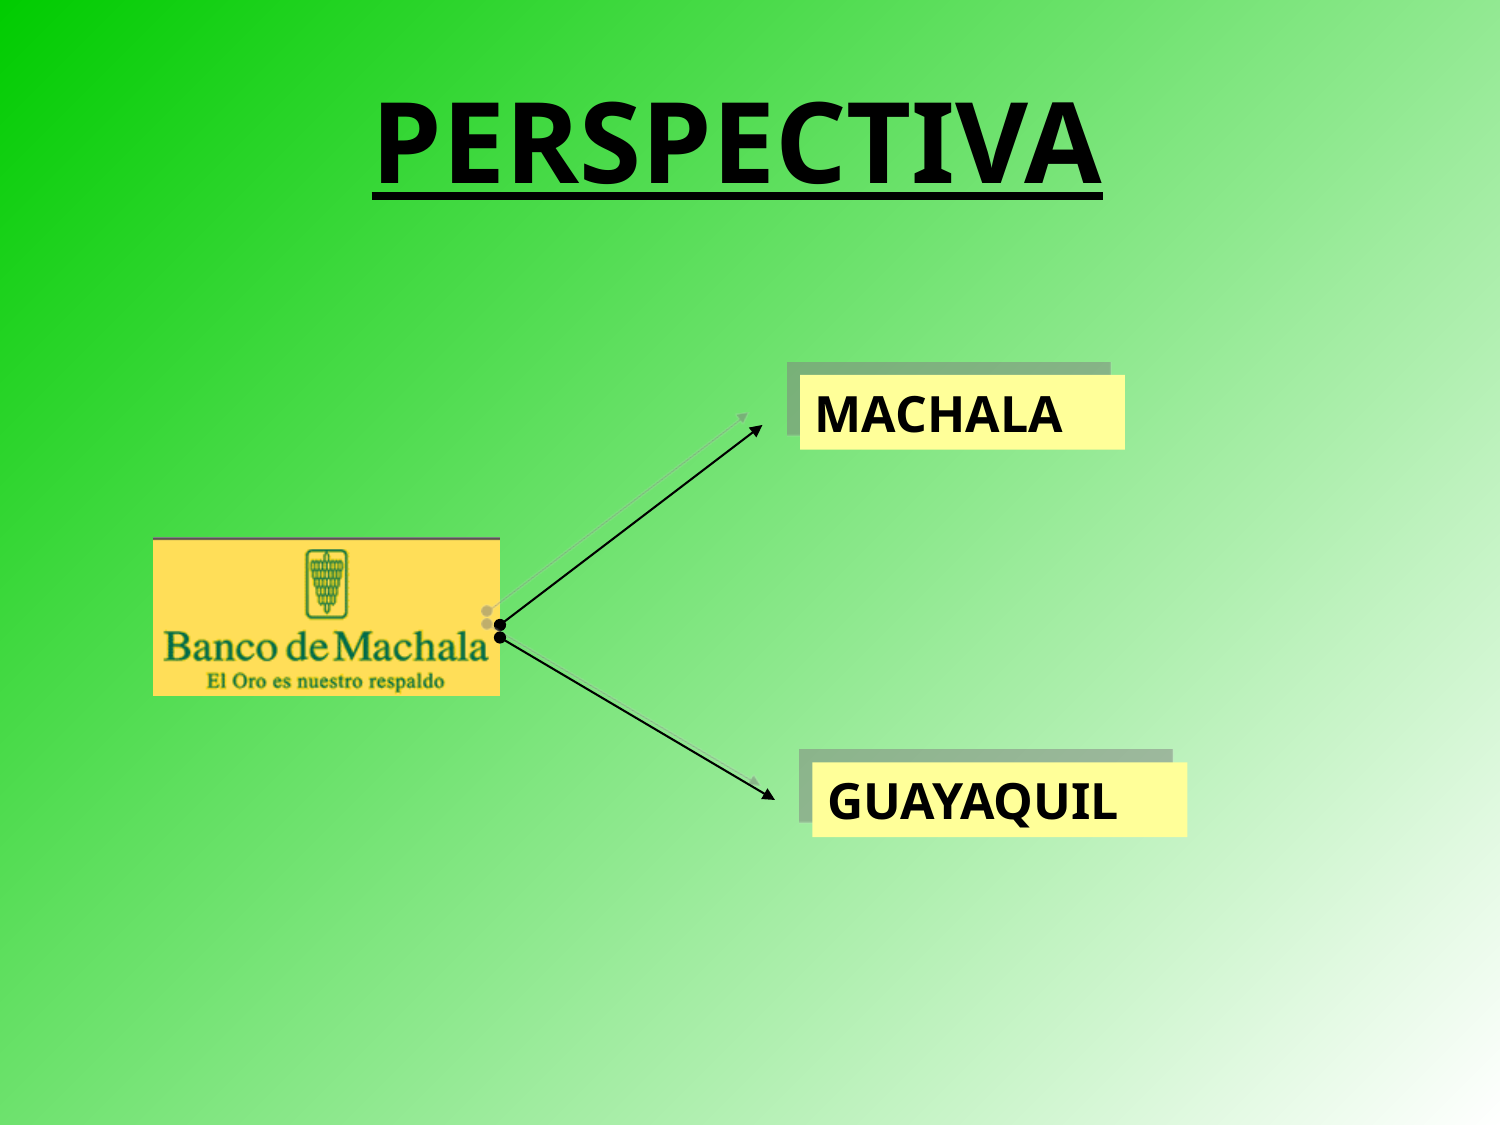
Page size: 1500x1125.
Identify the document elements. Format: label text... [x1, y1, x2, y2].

list [74, 262, 738, 1006]
text_box [504, 633, 775, 800]
text_box MACHALA [800, 374, 1125, 450]
title PERSPECTIVA [74, 44, 1426, 233]
text_box [504, 424, 763, 630]
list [152, 537, 501, 696]
text_box GUAYAQUIL [812, 762, 1188, 838]
